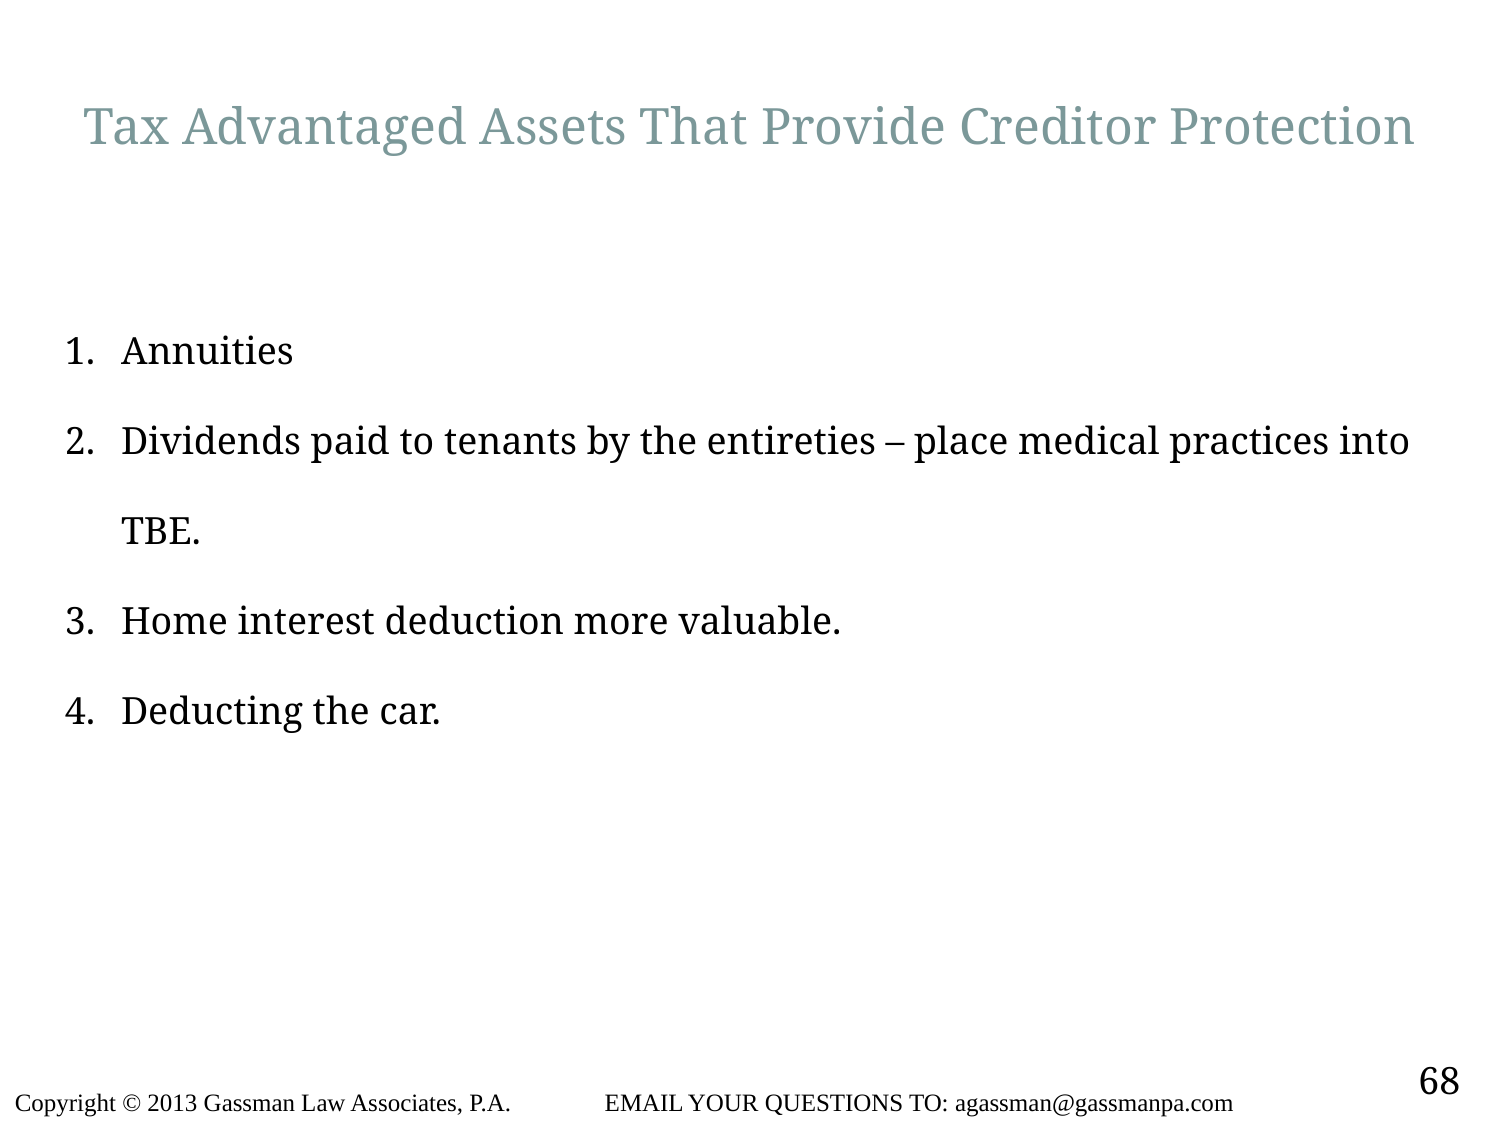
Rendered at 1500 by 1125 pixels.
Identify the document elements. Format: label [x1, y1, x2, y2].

title [49, 37, 1450, 162]
text_box [1374, 1049, 1475, 1116]
text_box [49, 274, 1475, 740]
text_box [0, 1079, 1288, 1125]
